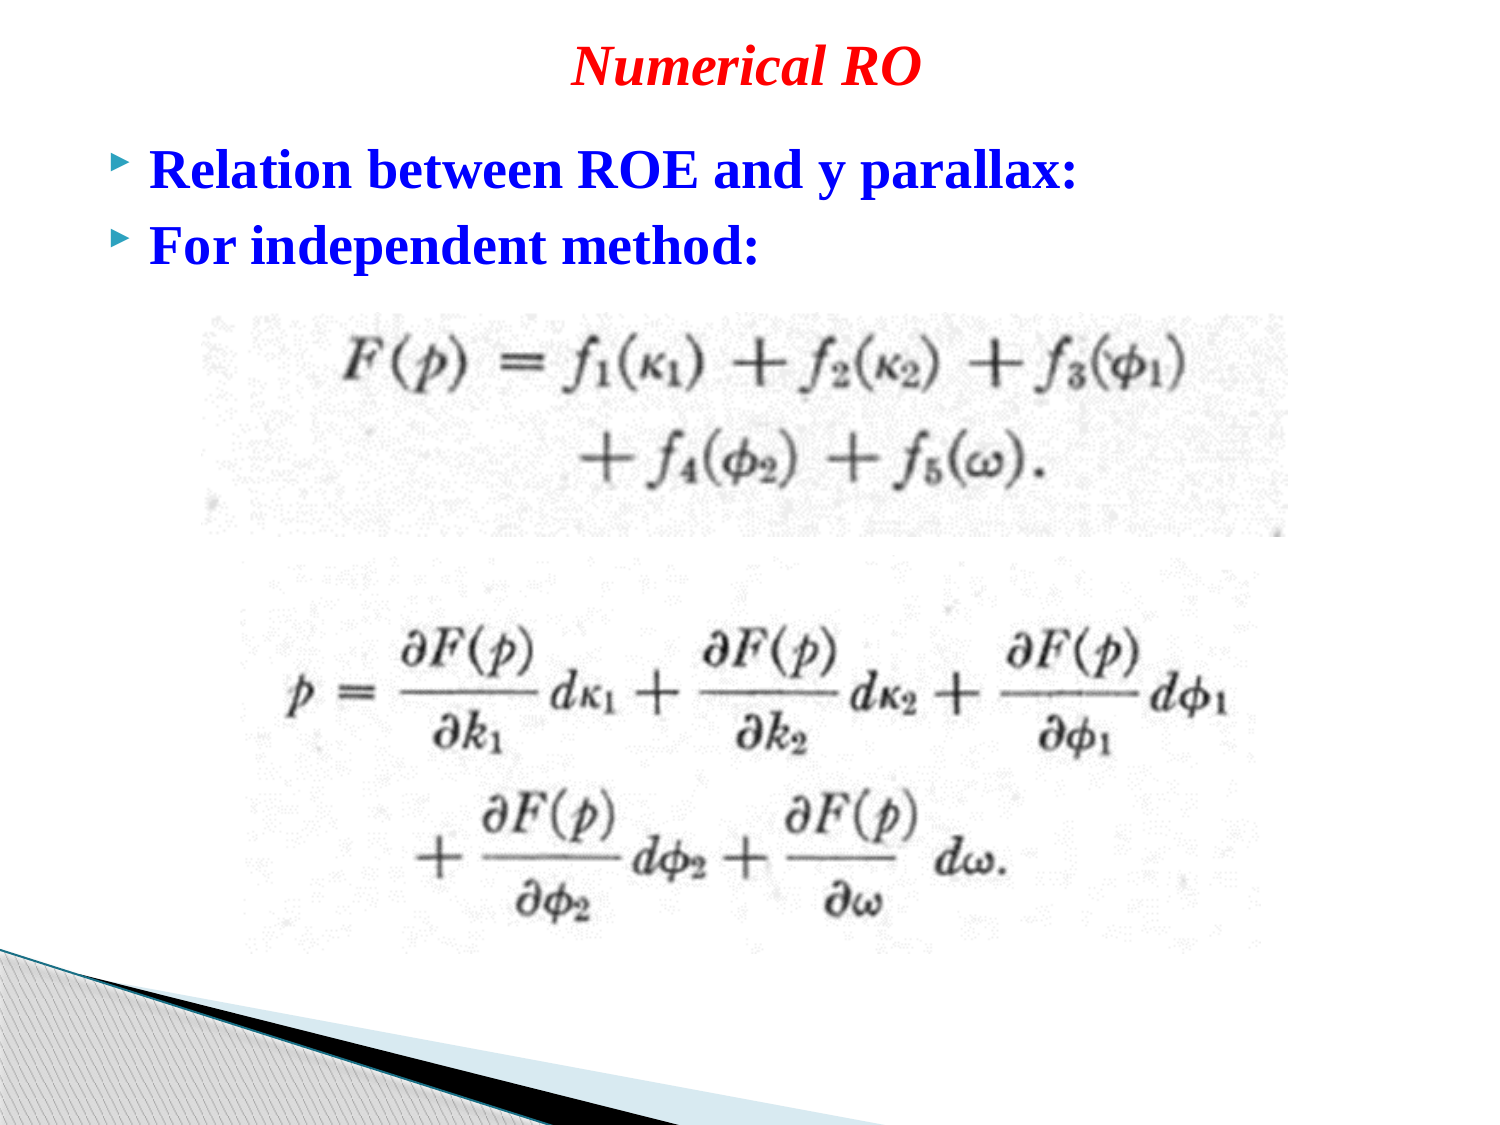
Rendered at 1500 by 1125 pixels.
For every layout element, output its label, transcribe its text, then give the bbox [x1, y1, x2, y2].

title Numerical RO [71, 24, 1422, 100]
picture [201, 312, 1288, 537]
picture [238, 554, 1261, 954]
list Relation between ROE and y parallax: For independent method: [75, 125, 1425, 986]
